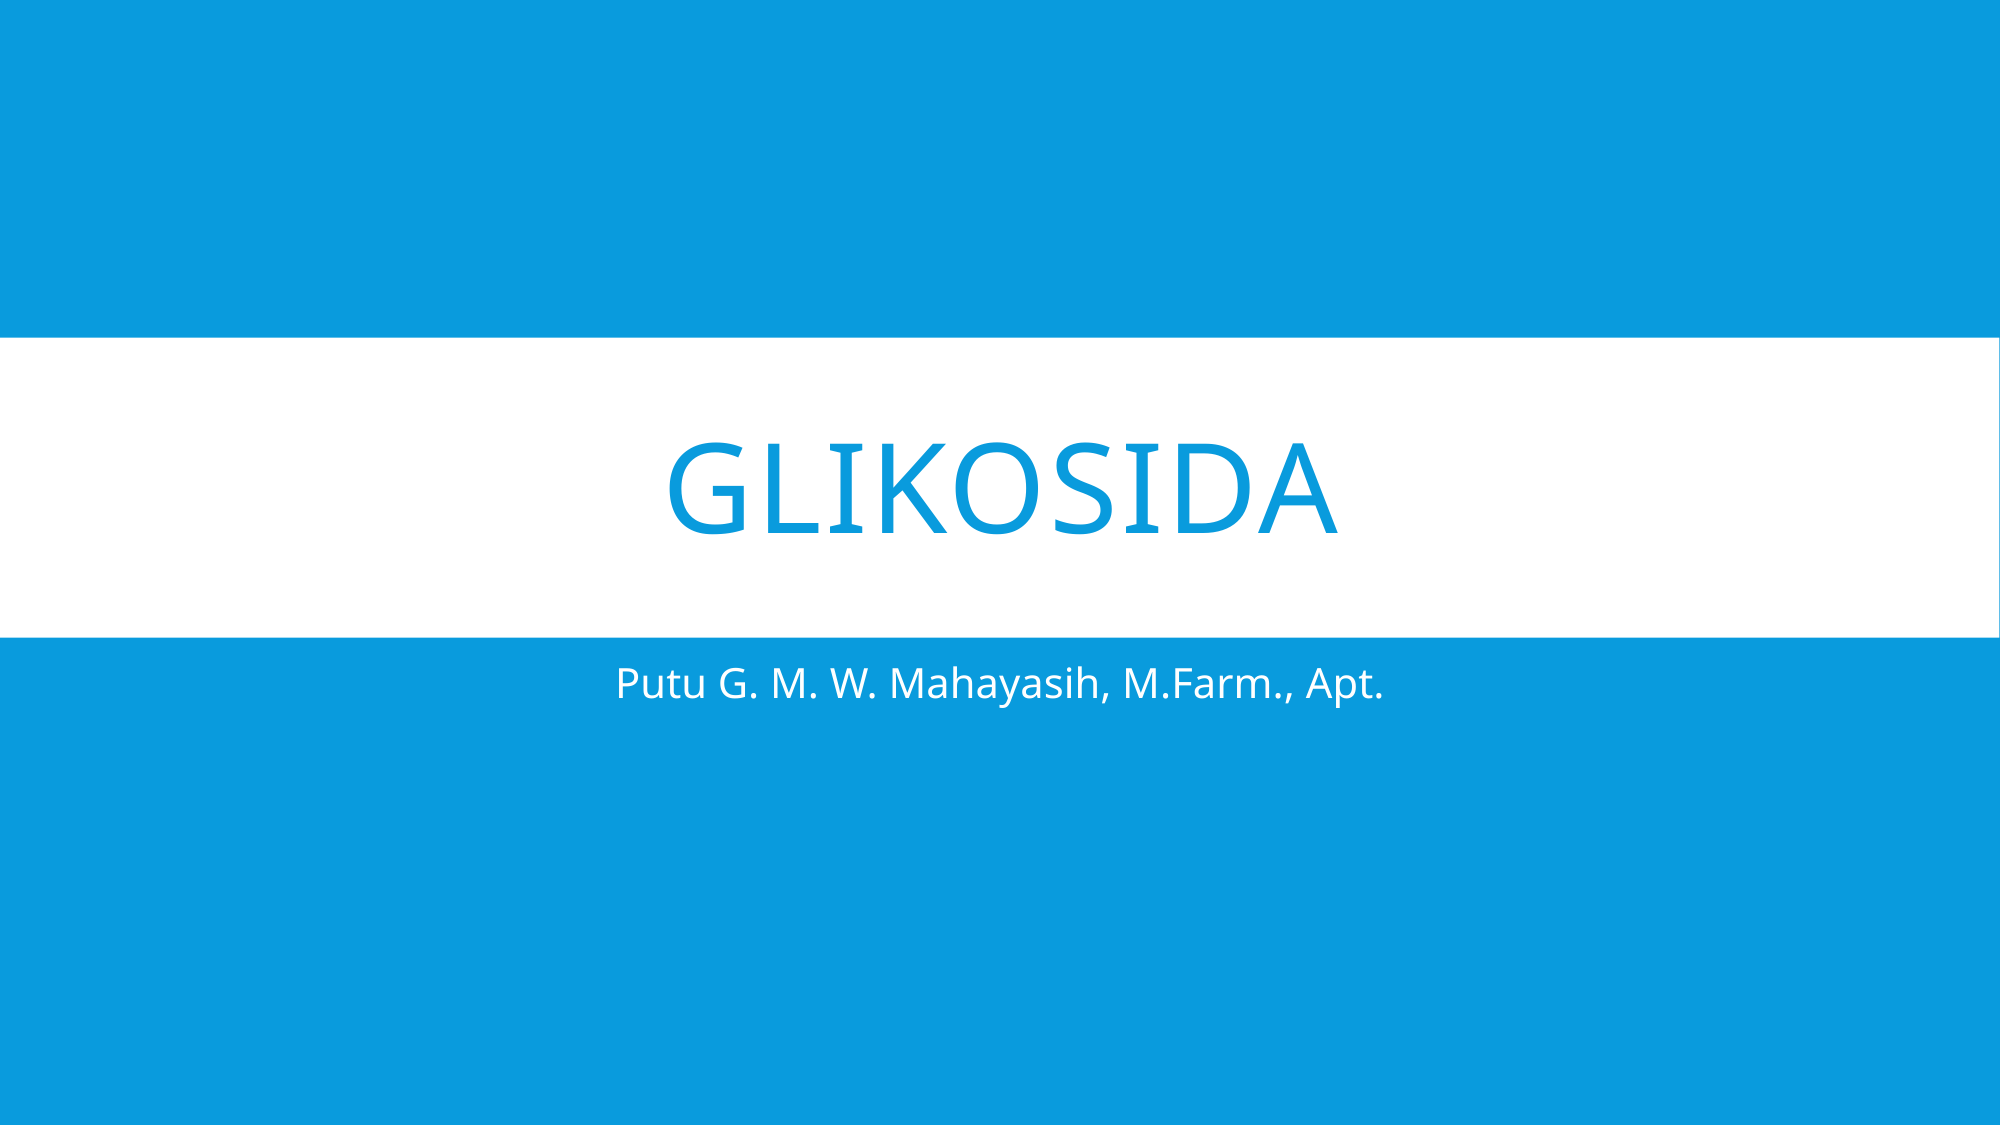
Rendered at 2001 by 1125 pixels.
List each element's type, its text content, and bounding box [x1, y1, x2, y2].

subtitle Putu G. M. W. Mahayasih, M.Farm., Apt. [249, 655, 1750, 871]
title glikosida [60, 355, 1942, 641]
